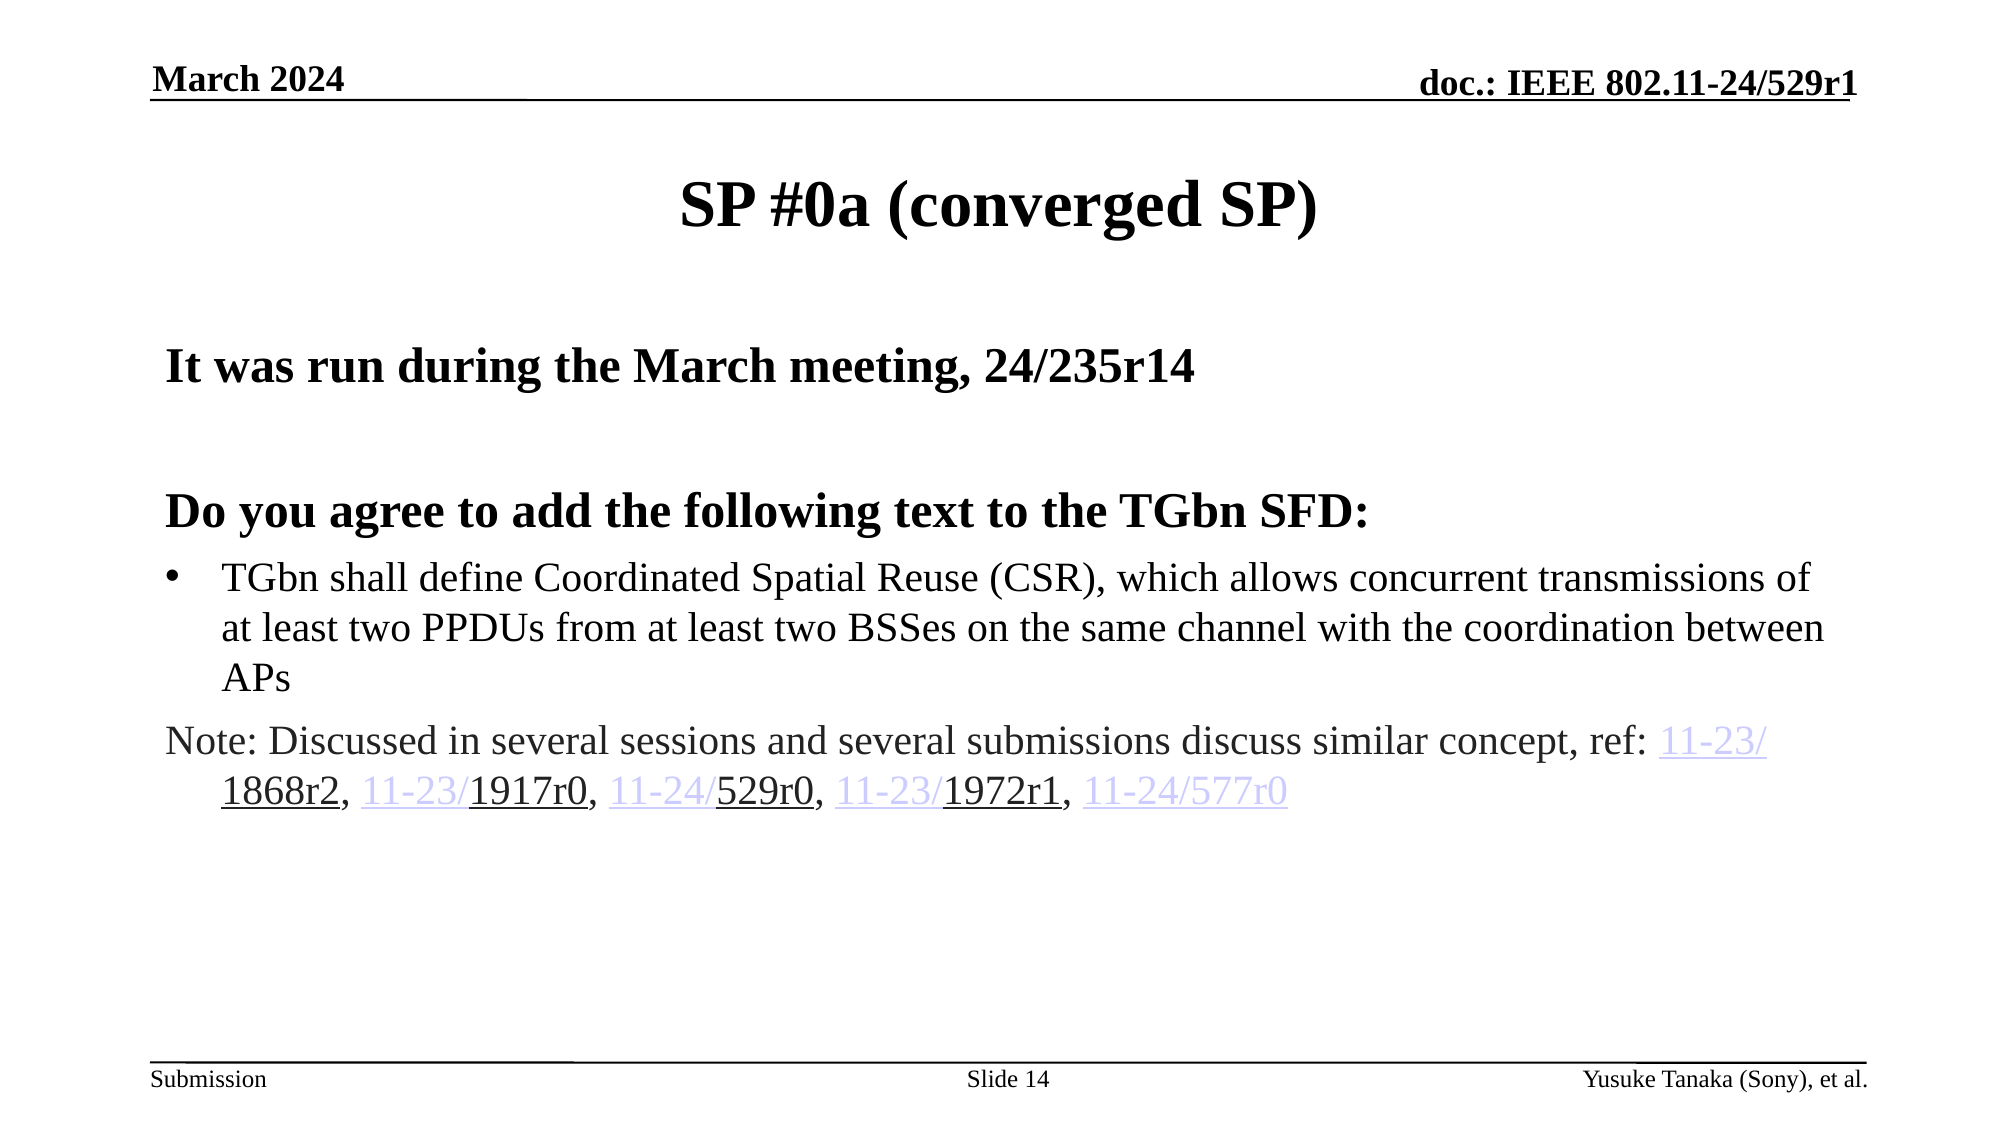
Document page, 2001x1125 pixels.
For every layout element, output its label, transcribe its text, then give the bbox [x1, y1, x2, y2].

title SP #0a (converged SP) [149, 112, 1850, 288]
list It was run during the March meeting, 24/235r14 Do you agree to add the following text to the TGbn SFD: TGbn shall define Coordinated Spatial Reuse (CSR), which allows concurrent transmissions of at least two PPDUs from at least two BSSes on the same channel with the coordination between APs Note: Discussed in several sessions and several submissions discuss similar concept, ref: 11-23/1868r2, 11-23/1917r0, 11-24/529r0, 11-23/1972r1, 11-24/577r0 [149, 324, 1850, 1000]
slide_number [152, 54, 563, 100]
footer Yusuke Tanaka (Sony), et al. [1171, 1061, 1869, 1093]
slide_number Slide 14 [950, 1061, 1067, 1123]
